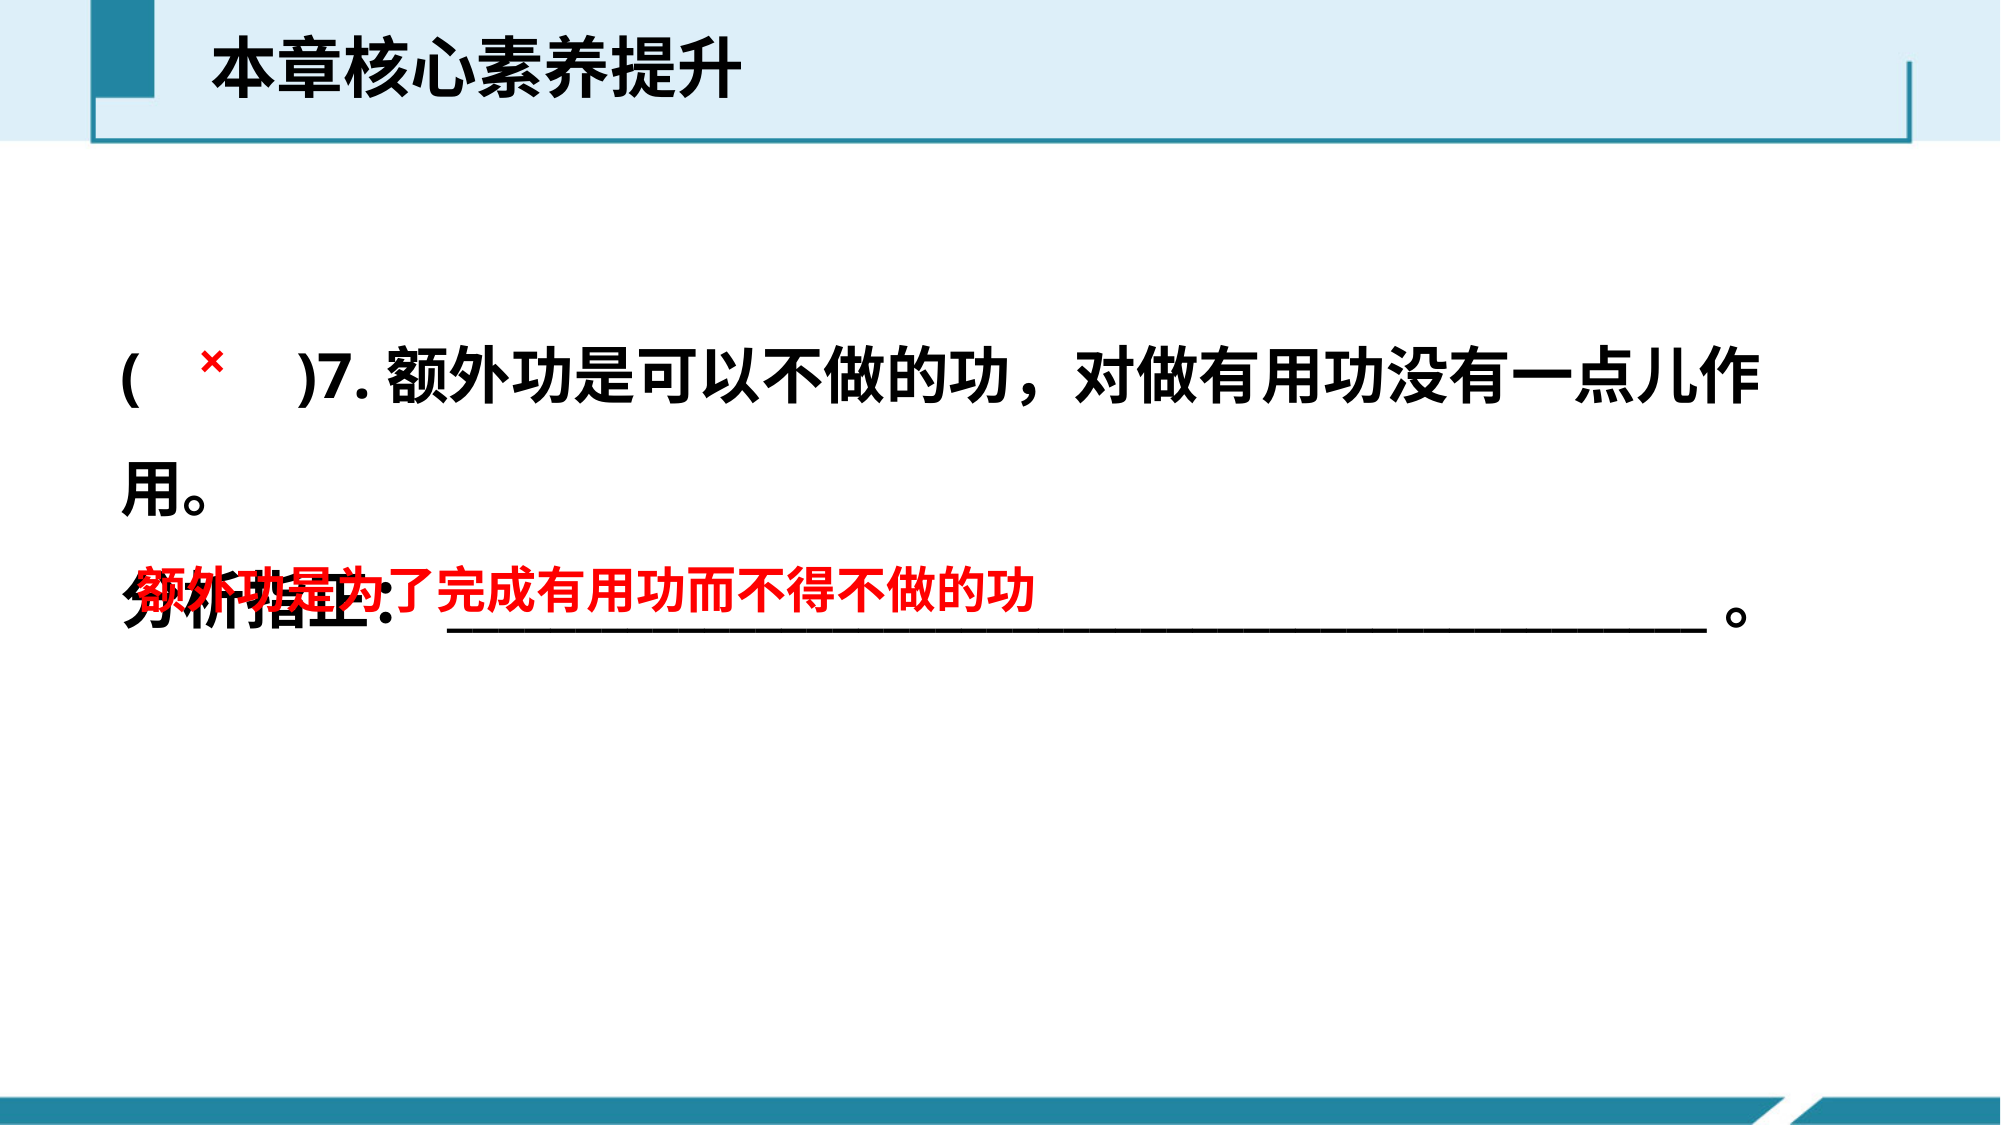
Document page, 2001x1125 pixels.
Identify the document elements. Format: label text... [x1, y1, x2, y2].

picture [0, 0, 2001, 1125]
text_box 本章核心素养提升 [195, 18, 759, 114]
text_box ( )7.额外功是可以不做的功，对做有用功没有一点儿作用。 分析指正：_________________________________________________。 [105, 291, 1833, 644]
text_box 额外功是为了完成有用功而不得不做的功 [121, 521, 1782, 626]
text_box × [183, 322, 242, 397]
